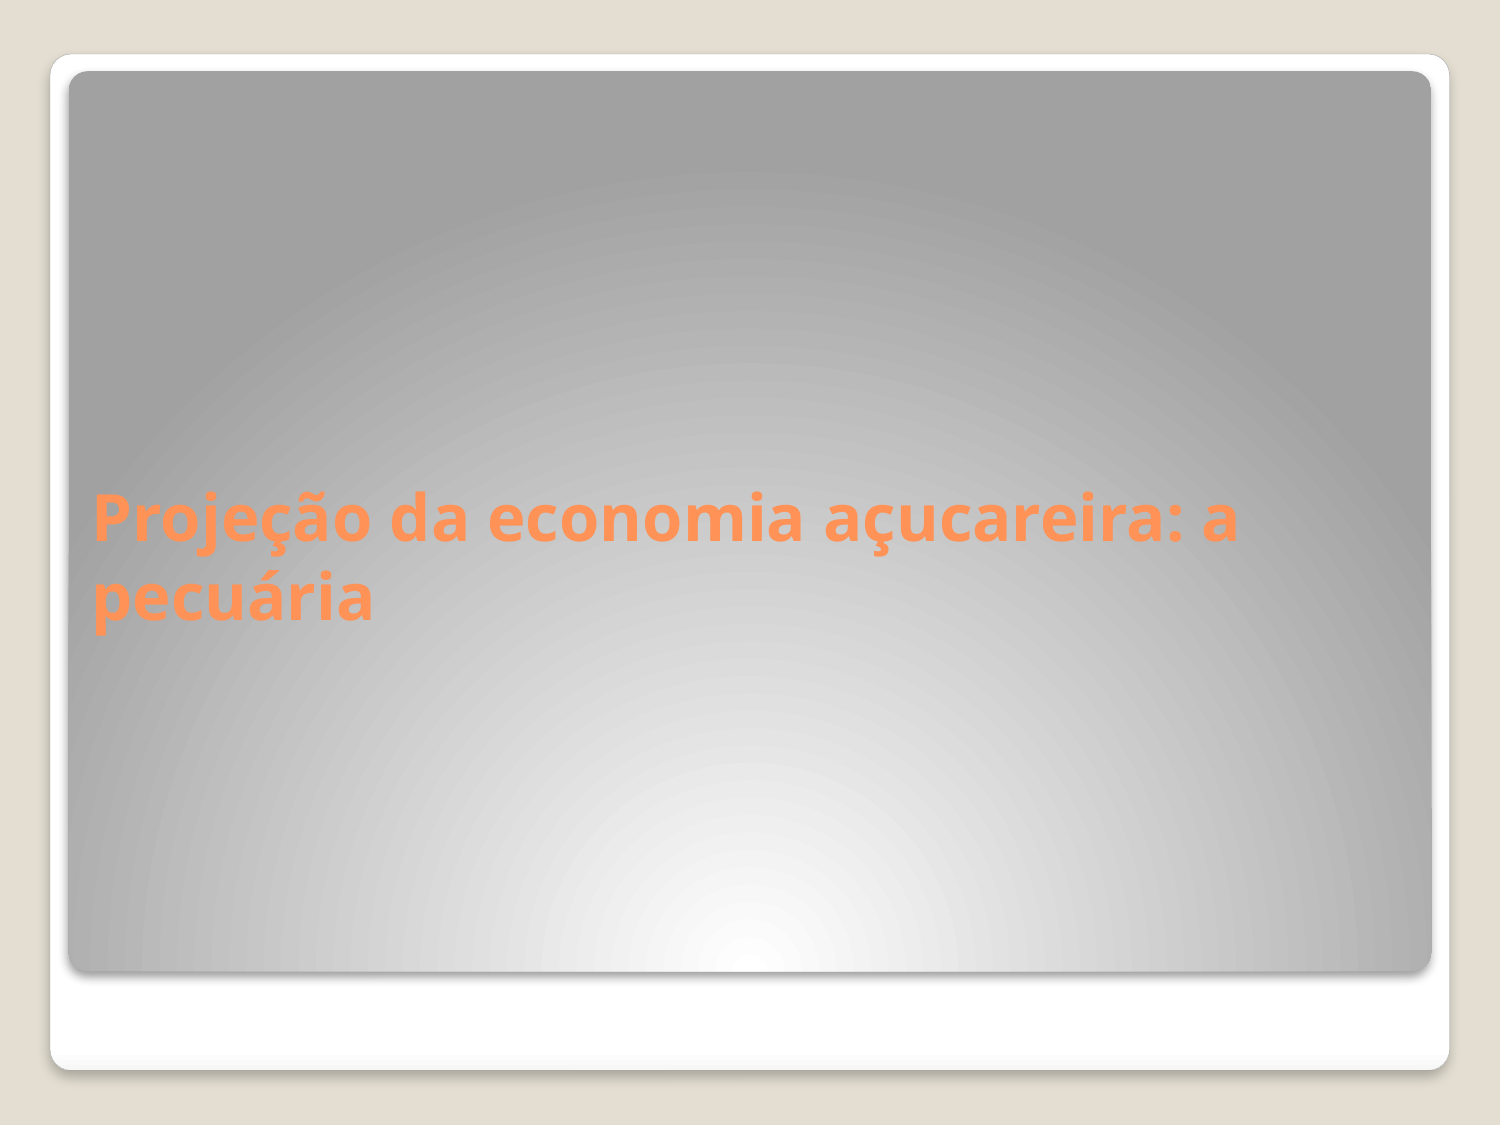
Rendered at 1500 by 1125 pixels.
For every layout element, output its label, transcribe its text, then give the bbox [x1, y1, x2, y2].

title Projeção da economia açucareira: a pecuária [76, 468, 1420, 641]
